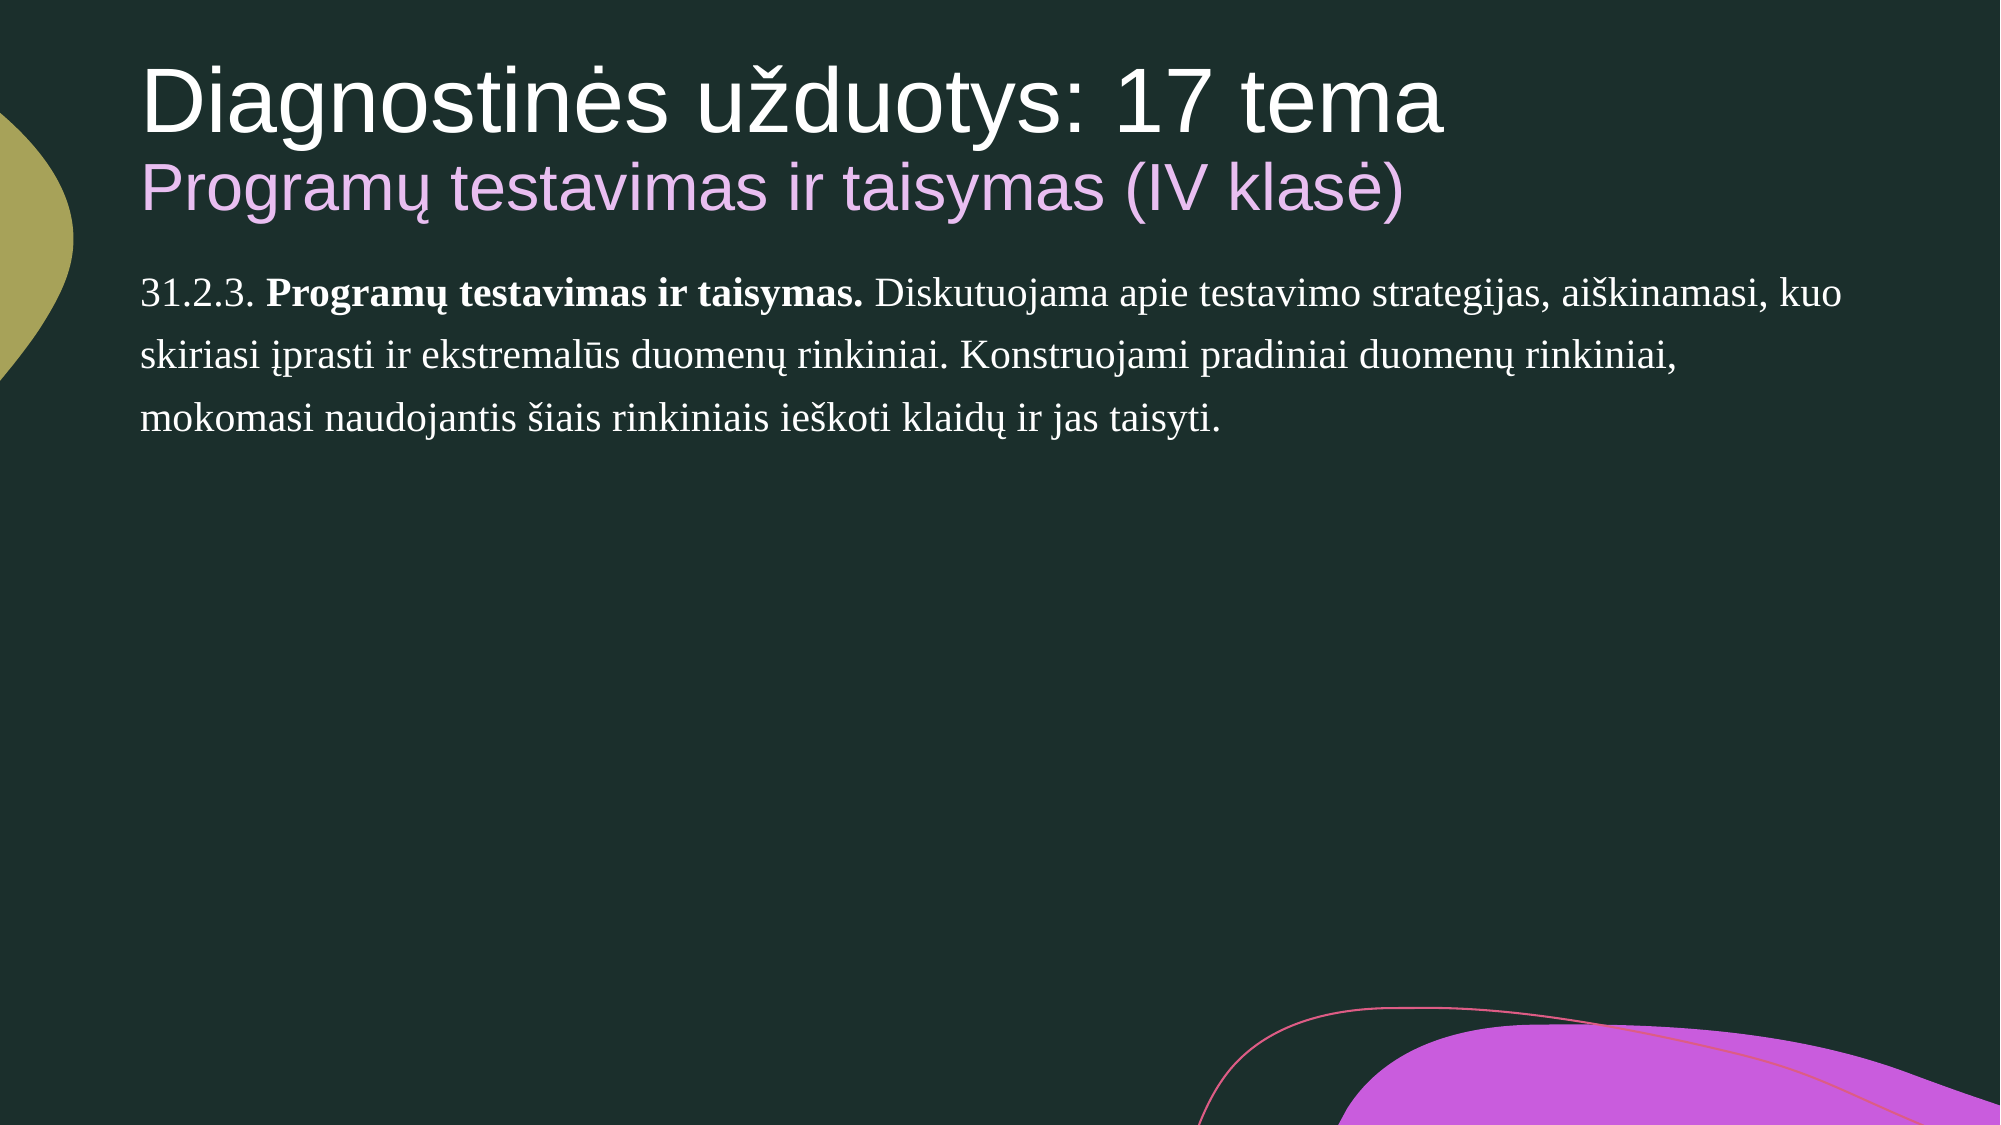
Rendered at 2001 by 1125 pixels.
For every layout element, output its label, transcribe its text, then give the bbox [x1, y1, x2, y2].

list 31.2.3. Programų testavimas ir taisymas. Diskutuojama apie testavimo strategijas, aiškinamasi, kuo skiriasi įprasti ir ekstremalūs duomenų rinkiniai. Konstruojami pradiniai duomenų rinkiniai, mokomasi naudojantis šiais rinkiniais ieškoti klaidų ir jas taisyti. [125, 244, 1875, 1125]
title Diagnostinės užduotys: 17 tema Programų testavimas ir taisymas (IV klasė) [125, 14, 1985, 265]
